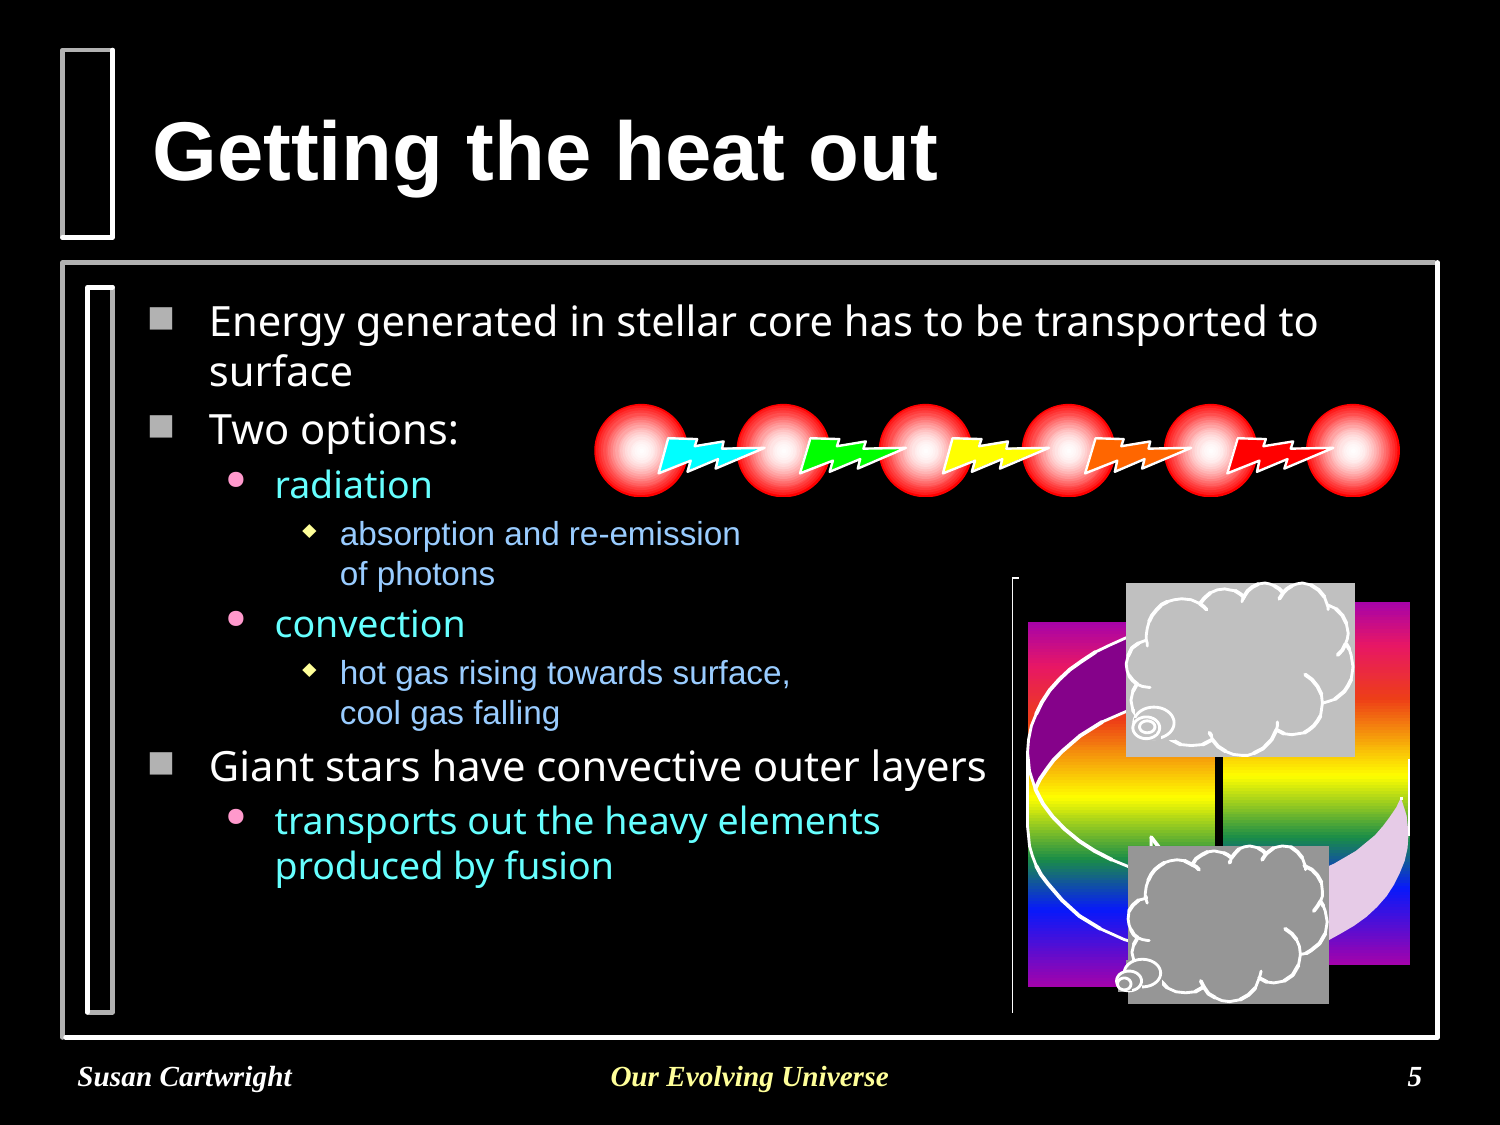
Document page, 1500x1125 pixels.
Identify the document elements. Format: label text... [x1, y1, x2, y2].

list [1011, 576, 1424, 1013]
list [593, 402, 1401, 497]
footer Our Evolving Universe [512, 1036, 988, 1113]
list Energy generated in stellar core has to be transported to surface Two options: radiation absorption and re-emission of photons convection hot gas rising towards surface, cool gas falling Giant stars have convective outer layers transports out the heavy elements produced by fusion [137, 287, 1412, 963]
slide_number Susan Cartwright [62, 1036, 376, 1113]
slide_number 5 [1124, 1036, 1438, 1113]
title Getting the heat out [137, 56, 1413, 238]
